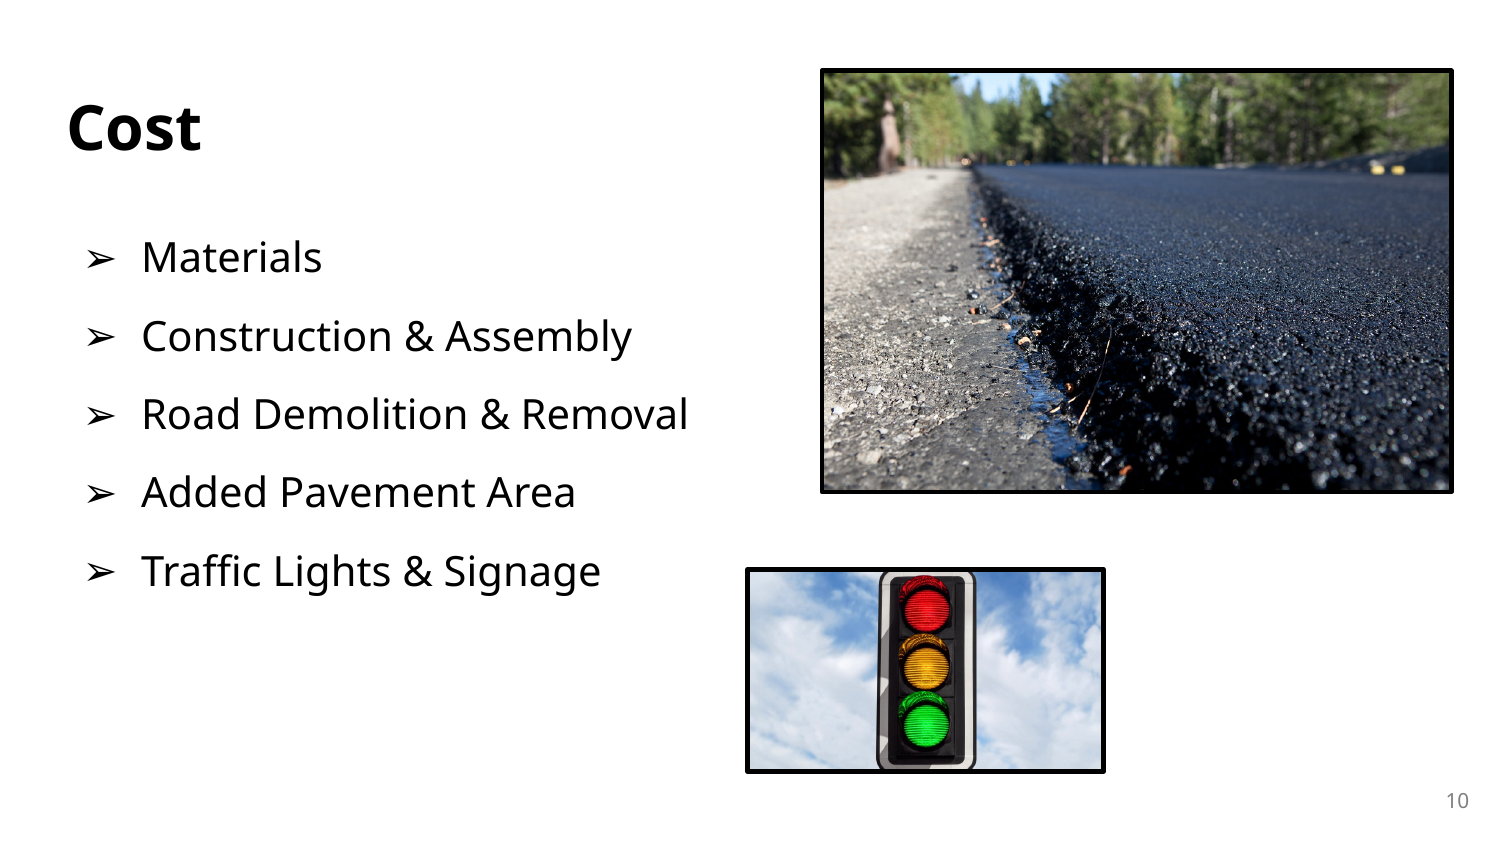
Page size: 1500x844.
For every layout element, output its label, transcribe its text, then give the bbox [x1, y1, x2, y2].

slide_number 10 [1394, 769, 1484, 834]
title Cost [51, 72, 820, 176]
picture [824, 72, 1450, 490]
picture [749, 571, 1102, 770]
list Materials Construction & Assembly Road Demolition & Removal Added Pavement Area Traffic Lights & Signage [51, 208, 1449, 770]
